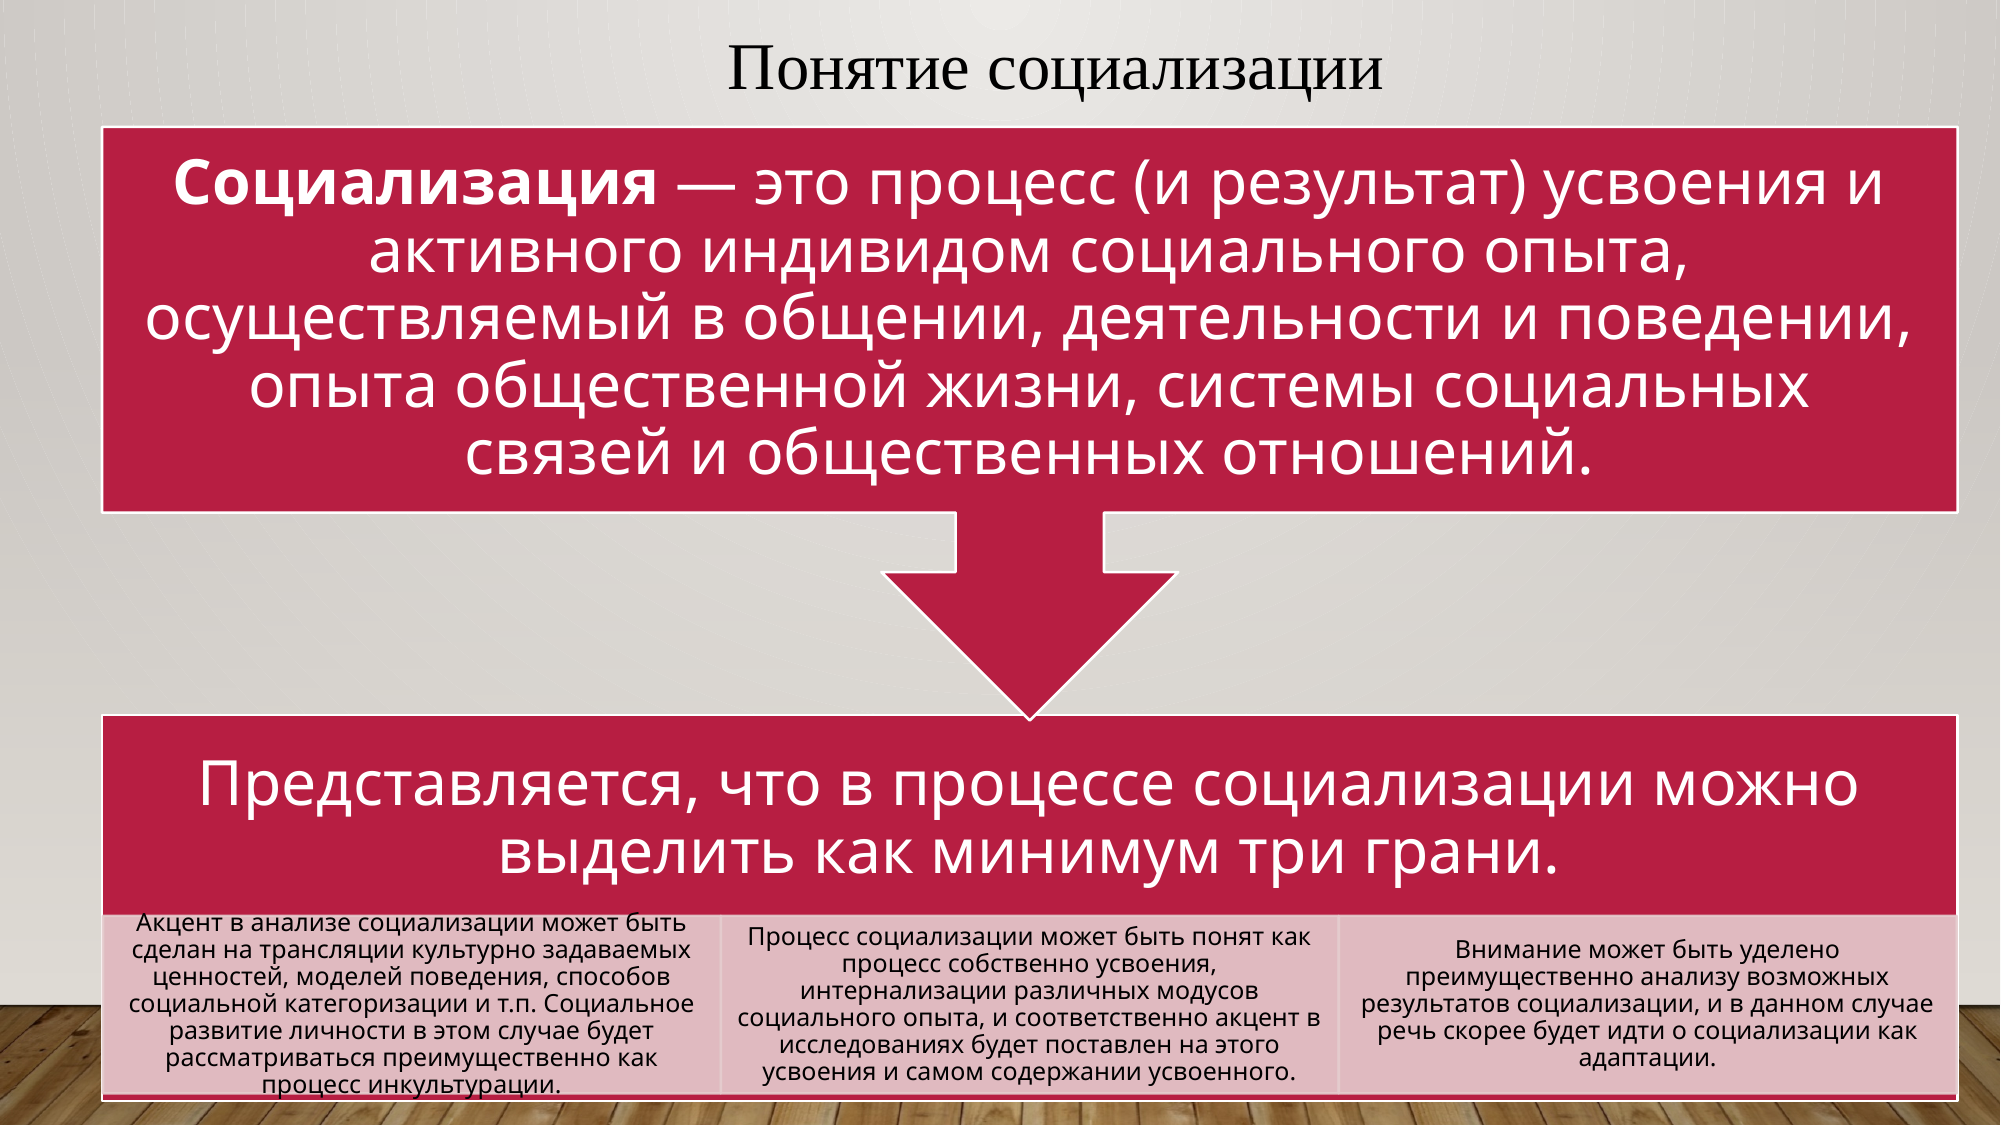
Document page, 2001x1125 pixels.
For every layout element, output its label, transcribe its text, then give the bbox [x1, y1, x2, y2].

title Понятие социализации [268, 24, 1844, 125]
picture [0, 1005, 2000, 1125]
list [101, 126, 1958, 1102]
